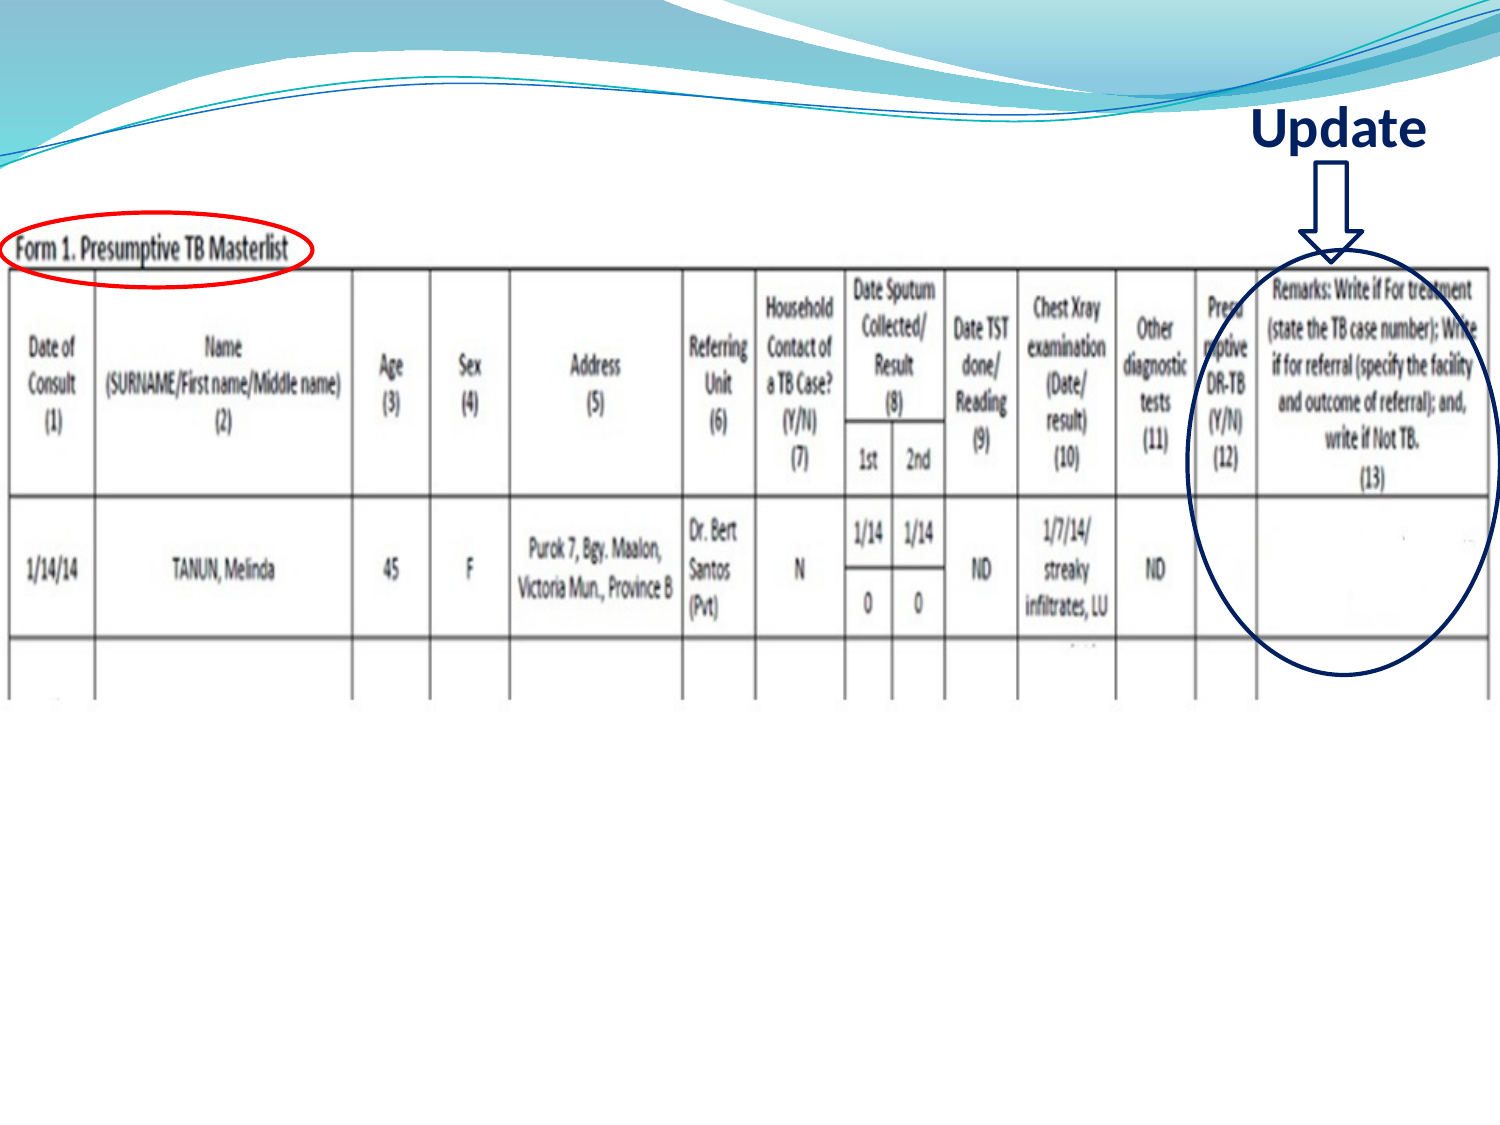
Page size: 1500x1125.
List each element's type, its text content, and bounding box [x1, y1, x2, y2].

text_box [38, 210, 274, 223]
text_box [1313, 160, 1349, 223]
title Update [1250, 99, 1438, 160]
picture [0, 224, 1500, 738]
